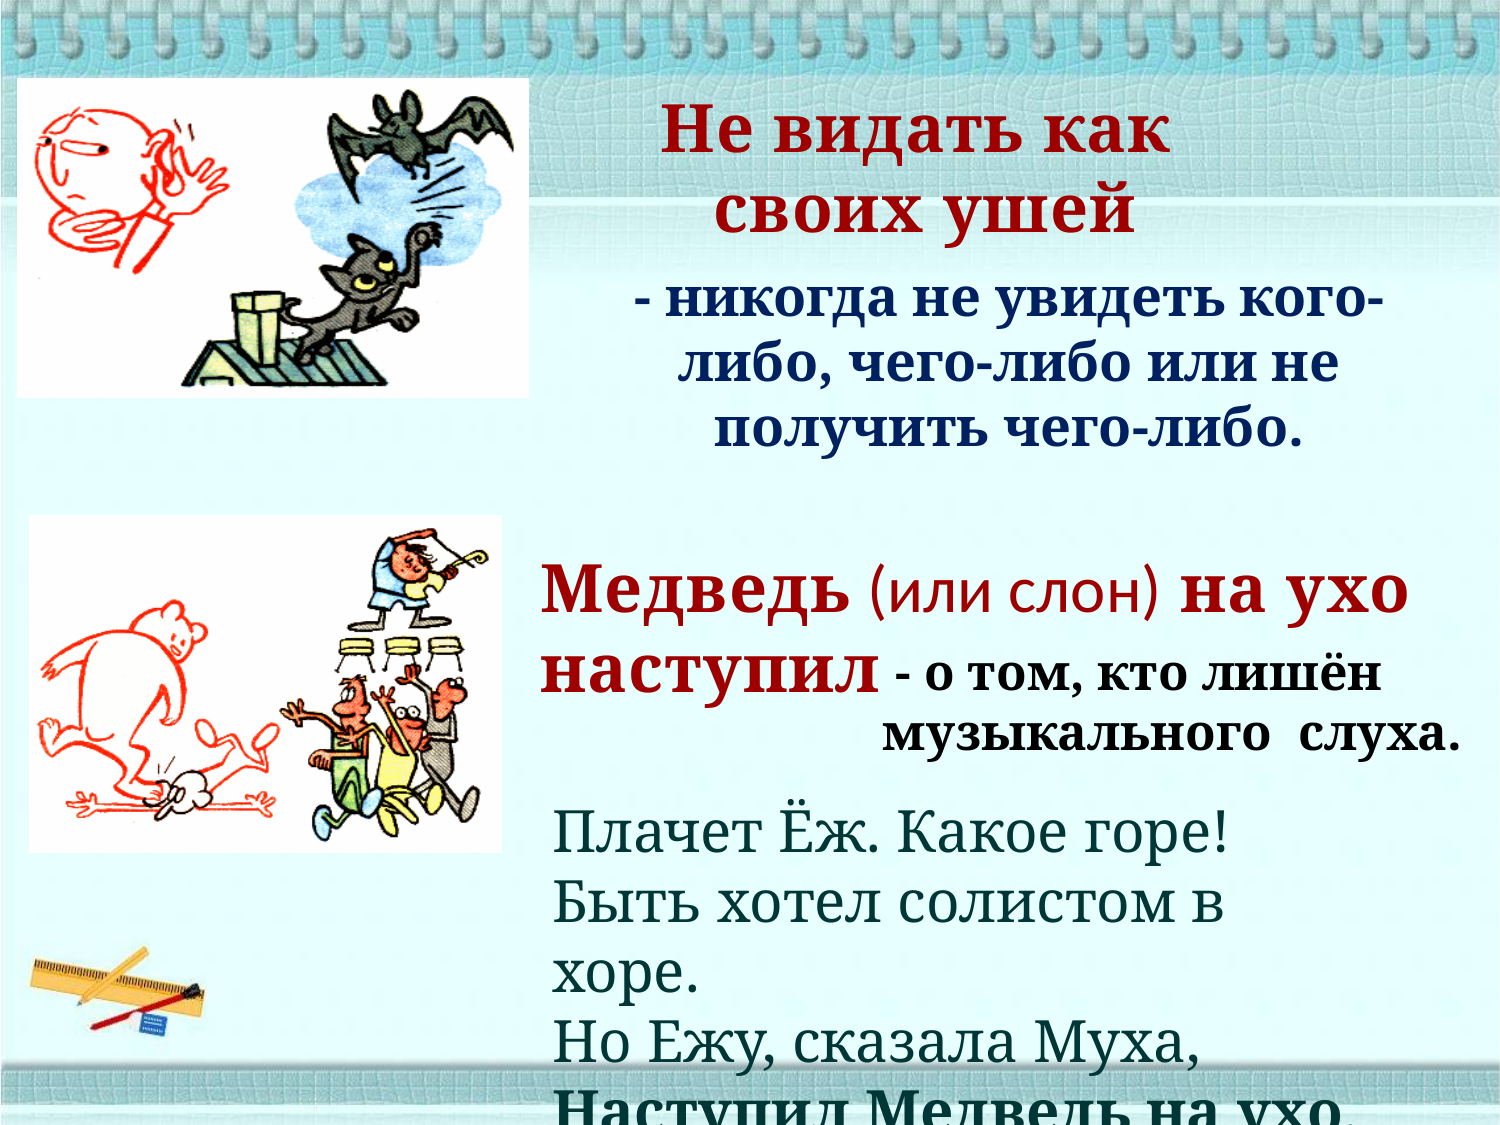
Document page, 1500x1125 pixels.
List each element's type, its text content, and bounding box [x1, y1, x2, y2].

text_box - никогда не увидеть кого-либо, чего-либо или не получить чего-либо. [549, 255, 1471, 465]
text_box Не видать как своих ушей [572, 78, 1258, 253]
text_box Плачет Ёж. Какое горе! Быть хотел солистом в хоре. Но Ежу, сказала Муха, Наступил Медведь на ухо. [537, 786, 1400, 1125]
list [29, 515, 503, 853]
text_box - о том, кто лишён музыкального слуха. [868, 633, 1500, 769]
text_box Медведь (или слон) на ухо наступил [525, 538, 1500, 714]
picture [0, 0, 1500, 1125]
